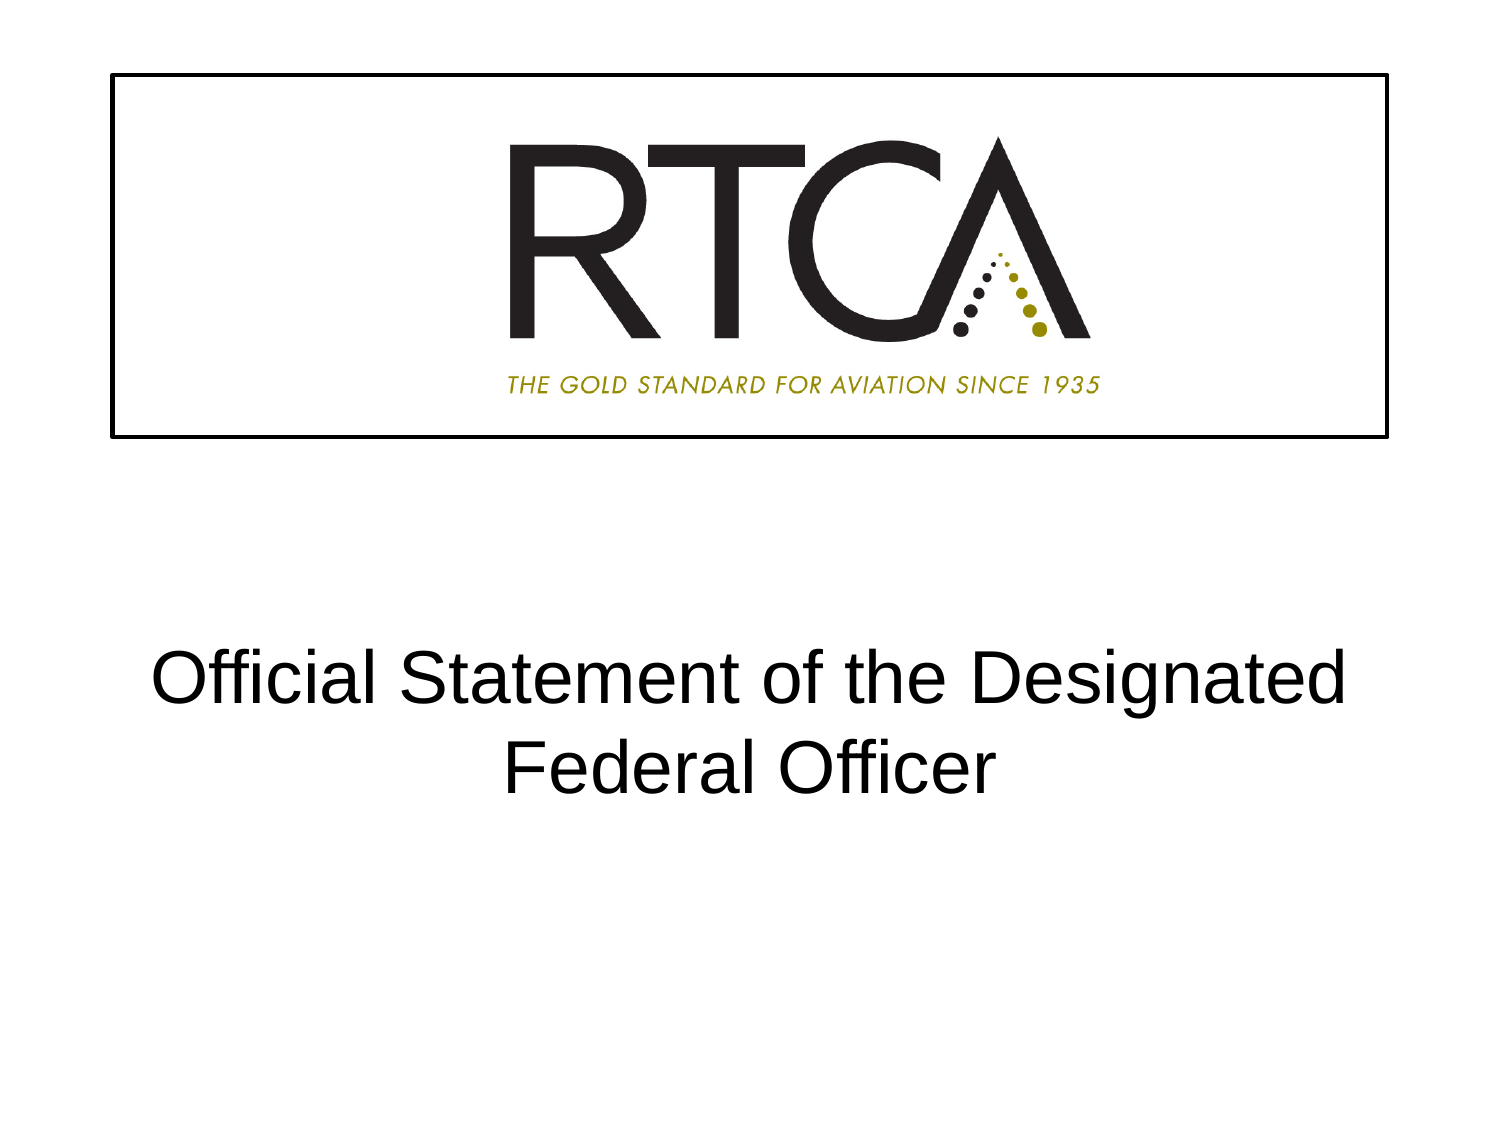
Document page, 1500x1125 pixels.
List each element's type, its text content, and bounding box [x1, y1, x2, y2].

picture [462, 109, 1135, 413]
title Official Statement of the Designated Federal Officer [112, 424, 1388, 1013]
